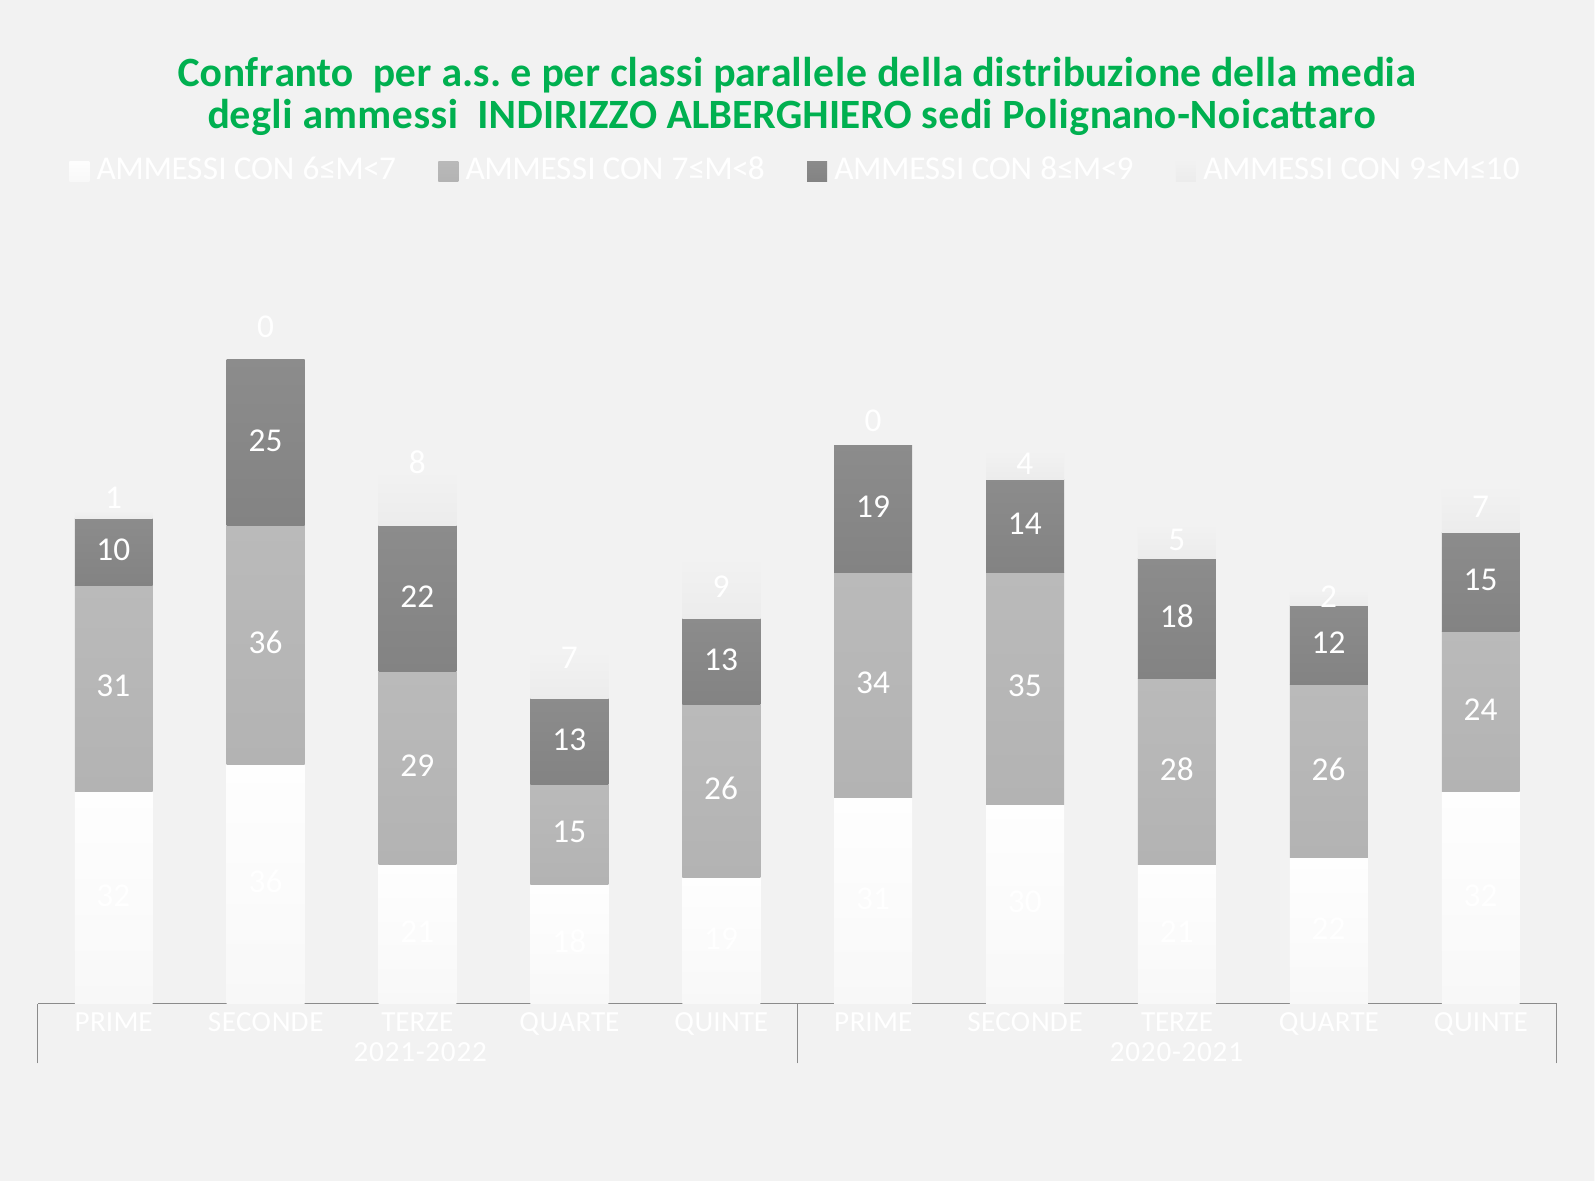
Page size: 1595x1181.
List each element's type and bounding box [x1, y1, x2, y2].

chart [0, 11, 1595, 1181]
